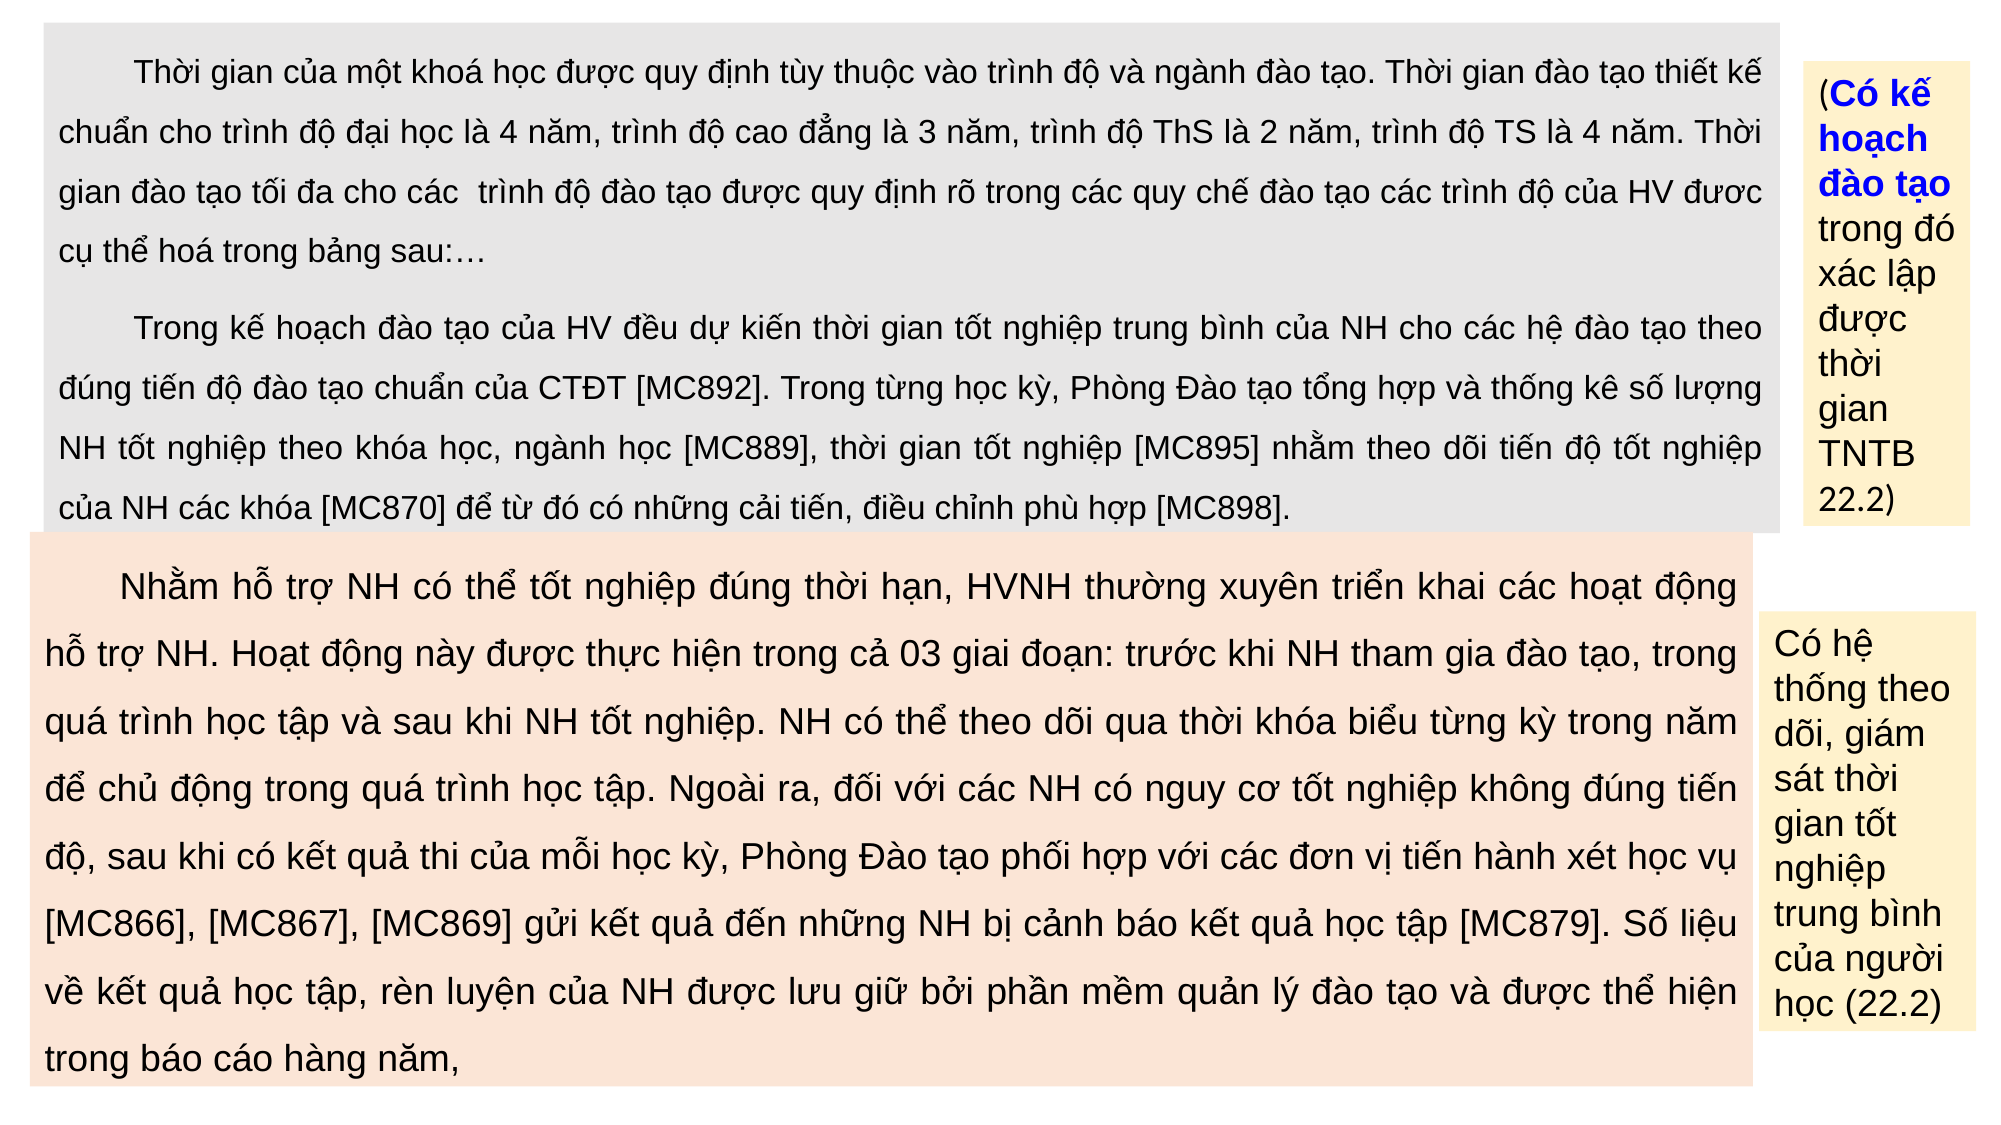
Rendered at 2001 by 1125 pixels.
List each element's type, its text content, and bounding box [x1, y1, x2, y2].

text_box Nhằm hỗ trợ NH có thể tốt nghiệp đúng thời hạn, HVNH thường xuyên triển khai các hoạt động hỗ trợ NH. Hoạt động này được thực hiện trong cả 03 giai đoạn: trước khi NH tham gia đào tạo, trong quá trình học tập và sau khi NH tốt nghiệp. NH có thể theo dõi qua thời khóa biểu từng kỳ trong năm để chủ động trong quá trình học tập. Ngoài ra, đối với các NH có nguy cơ tốt nghiệp không đúng tiến độ, sau khi có kết quả thi của mỗi học kỳ, Phòng Đào tạo phối hợp với các đơn vị tiến hành xét học vụ [MC866], [MC867], [MC869] gửi kết quả đến những NH bị cảnh báo kết quả học tập [MC879]. Số liệu về kết quả học tập, rèn luyện của NH được lưu giữ bởi phần mềm quản lý đào tạo và được thể hiện trong báo cáo hàng năm, [29, 531, 1753, 1087]
text_box Có hệ thống theo dõi, giám sát thời gian tốt nghiệp trung bình của người học (22.2) [1759, 611, 1977, 1032]
text_box Thời gian của một khoá học được quy định tùy thuộc vào trình độ và ngành đào tạo. Thời gian đào tạo thiết kế chuẩn cho trình độ đại học là 4 năm, trình độ cao đẳng là 3 năm, trình độ ThS là 2 năm, trình độ TS là 4 năm. Thời gian đào tạo tối đa cho các trình độ đào tạo được quy định rõ trong các quy chế đào tạo các trình độ của HV đươc cụ thể hoá trong bảng sau:… Trong kế hoạch đào tạo của HV đều dự kiến thời gian tốt nghiệp trung bình của NH cho các hệ đào tạo theo đúng tiến độ đào tạo chuẩn của CTĐT [MC892]. Trong từng học kỳ, Phòng Đào tạo tổng hợp và thống kê số lượng NH tốt nghiệp theo khóa học, ngành học [MC889], thời gian tốt nghiệp [MC895] nhằm theo dõi tiến độ tốt nghiệp của NH các khóa [MC870] để từ đó có những cải tiến, điều chỉnh phù hợp [MC898]. [43, 22, 1780, 534]
text_box (Có kế hoạch đào tạo trong đó xác lập được thời gian TNTB 22.2) [1803, 61, 1971, 526]
